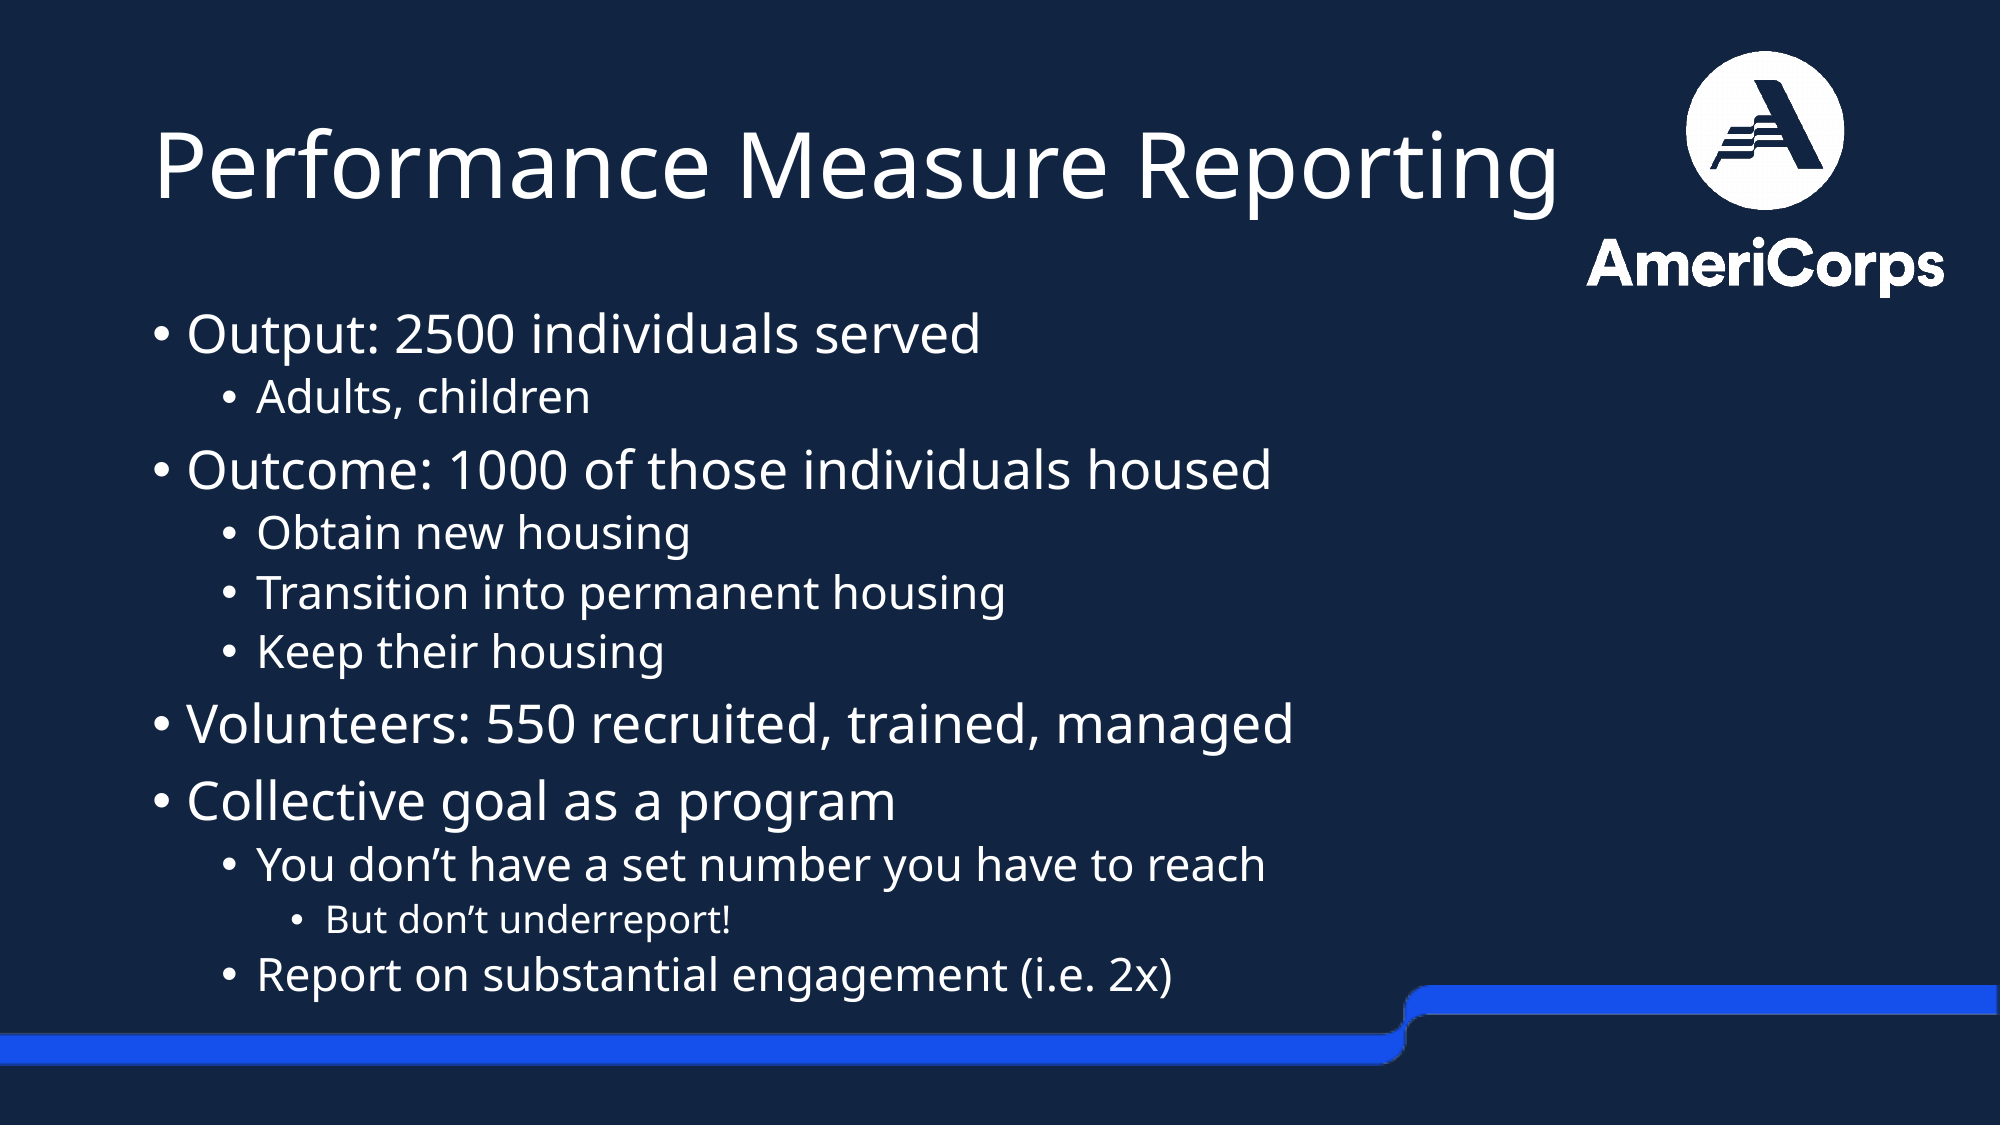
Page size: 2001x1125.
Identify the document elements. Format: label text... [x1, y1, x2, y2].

picture [0, 985, 2000, 1066]
title Performance Measure Reporting [137, 59, 1586, 278]
list Output: 2500 individuals served Adults, children Outcome: 1000 of those individuals housed Obtain new housing Transition into permanent housing Keep their housing Volunteers: 550 recruited, trained, managed Collective goal as a program You don’t have a set number you have to reach But don’t underreport! Report on substantial engagement (i.e. 2x) [137, 299, 1863, 985]
picture [1586, 51, 1944, 298]
